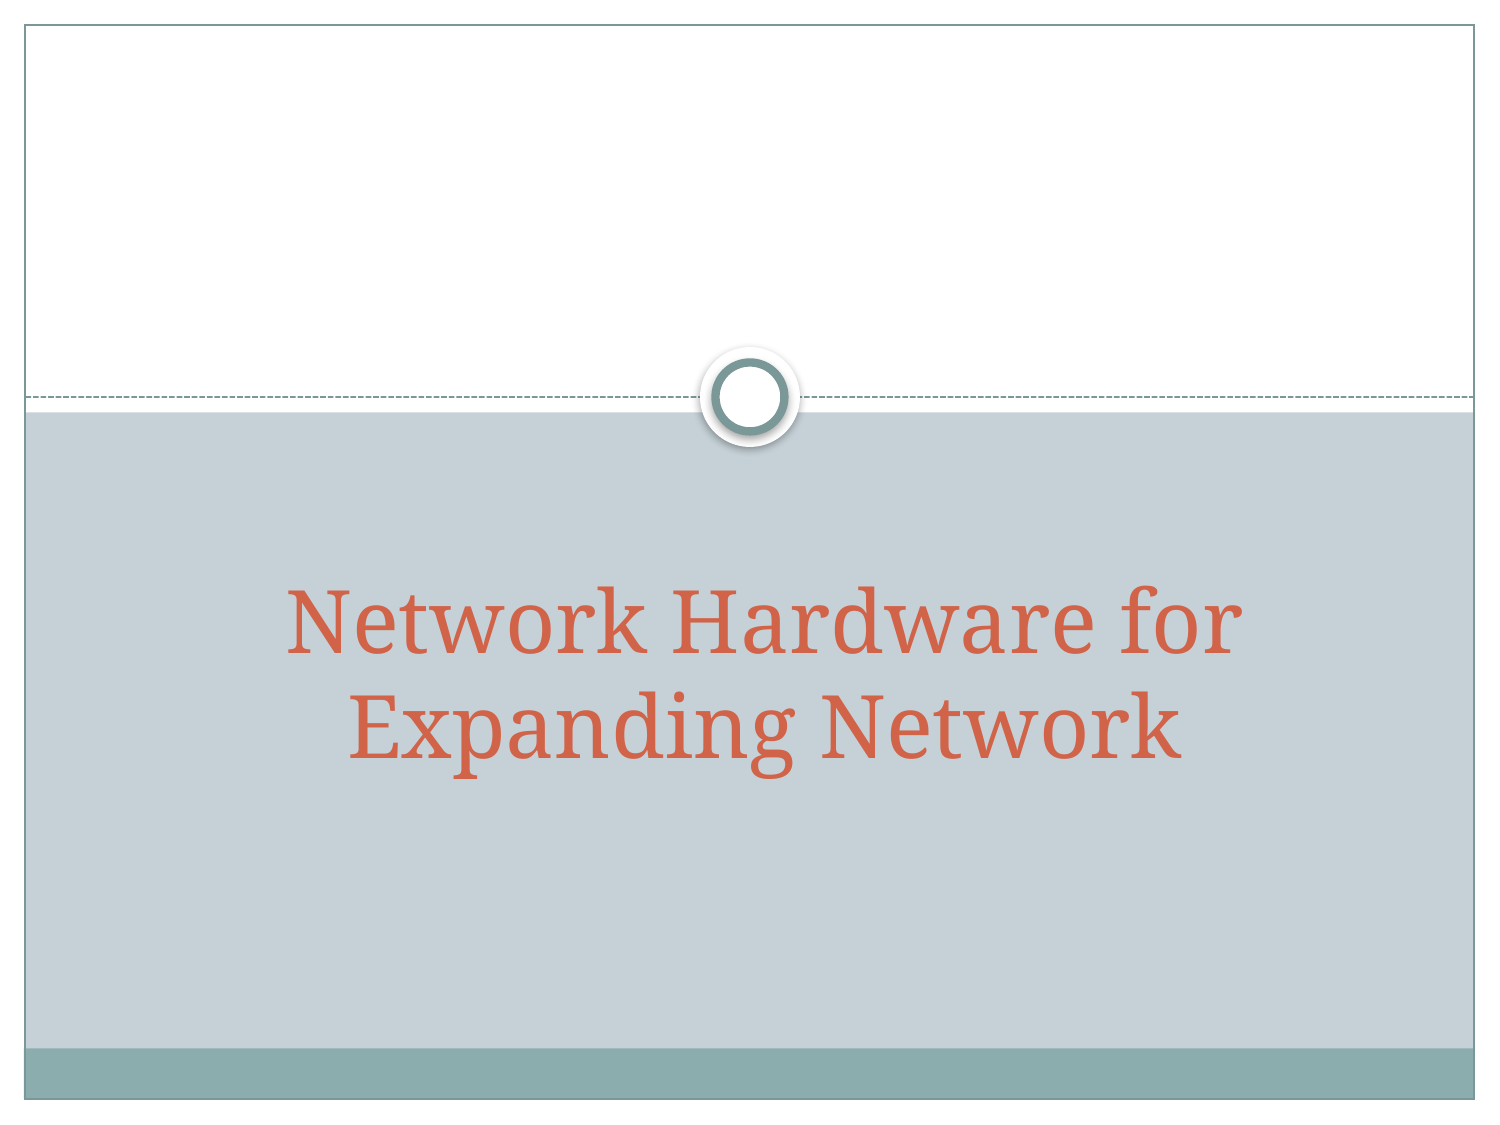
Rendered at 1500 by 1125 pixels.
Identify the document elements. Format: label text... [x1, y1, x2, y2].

title Network Hardware for Expanding Network [142, 365, 1388, 784]
